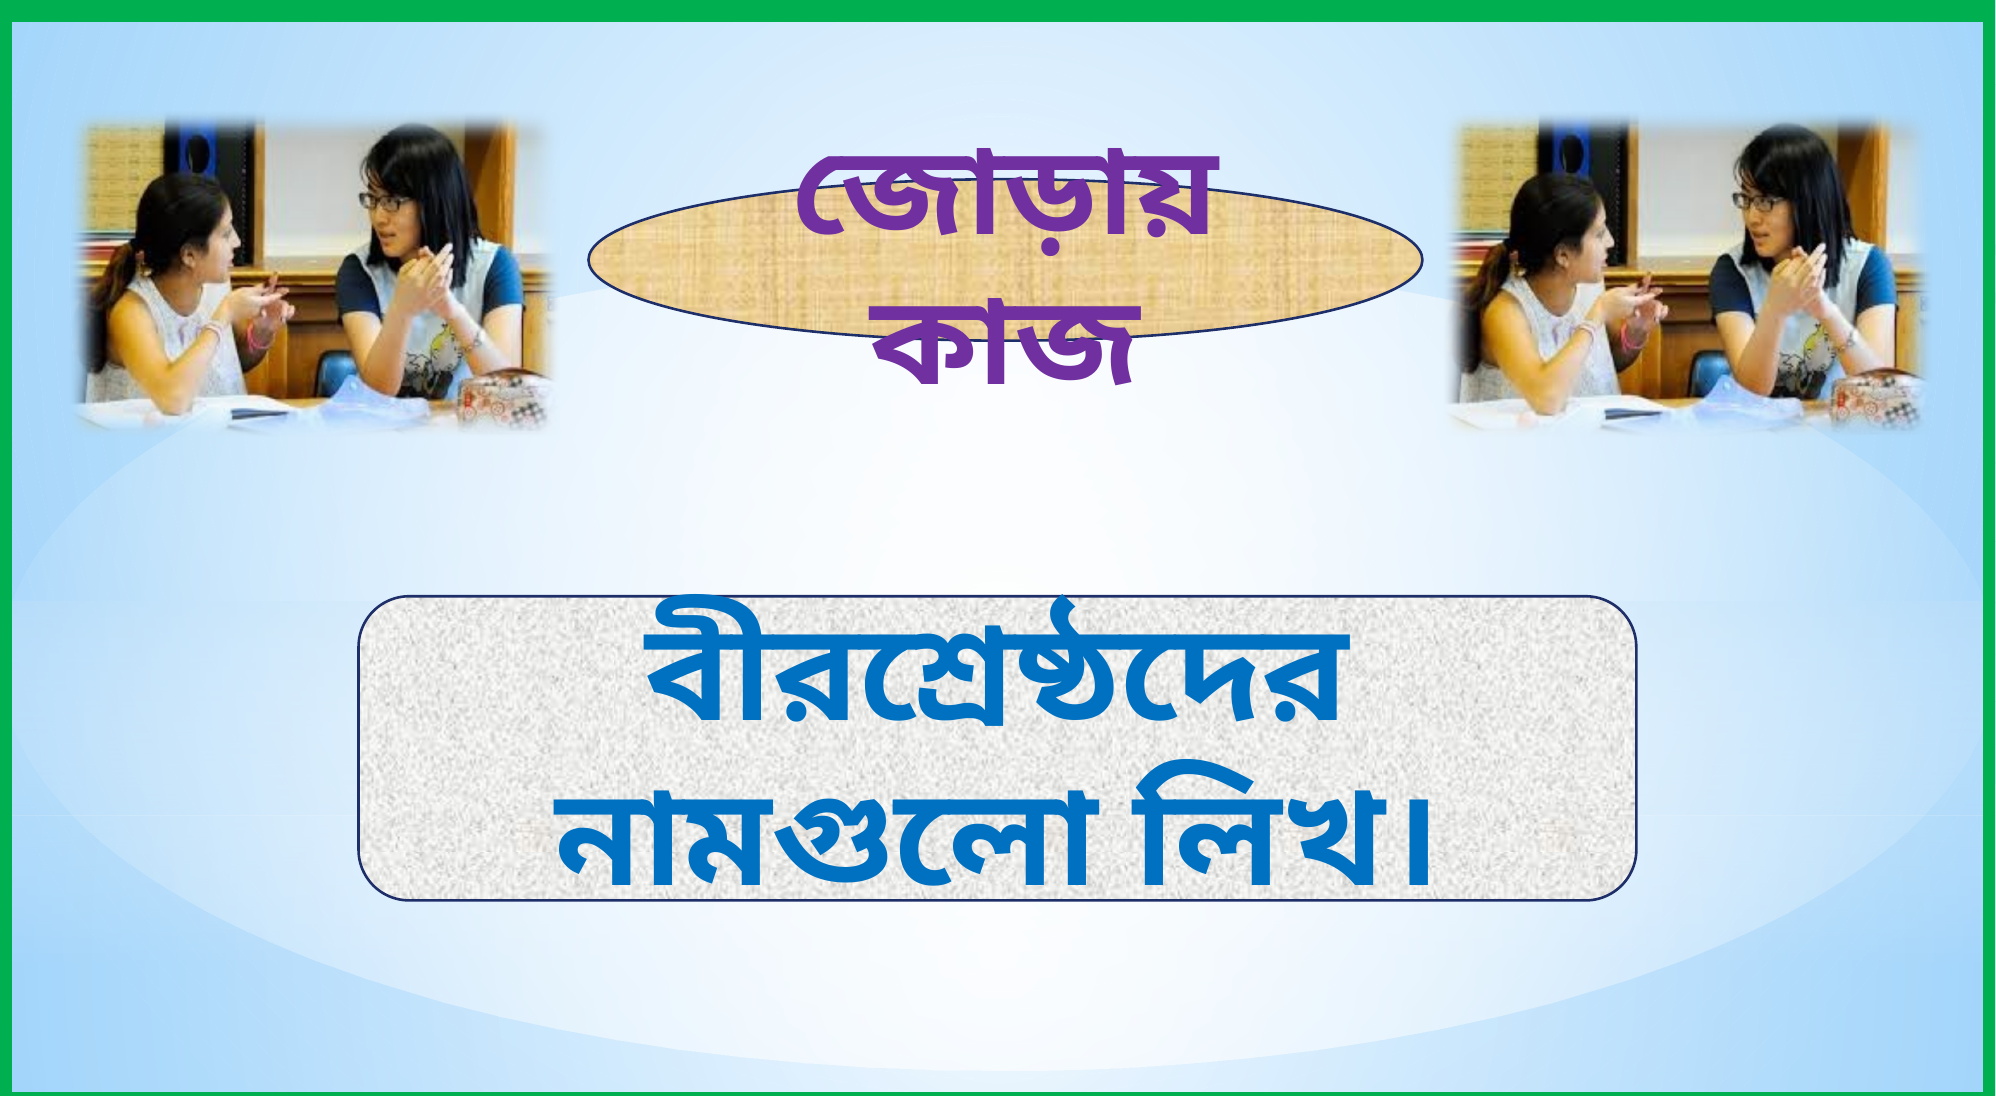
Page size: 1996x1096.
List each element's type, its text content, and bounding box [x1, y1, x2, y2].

picture [68, 109, 561, 439]
text_box বীরশ্রেষ্ঠদের নামগুলো লিখ। [357, 594, 1638, 902]
picture [1441, 109, 1934, 439]
text_box [0, 8, 1996, 1096]
text_box জোড়ায় কাজ [587, 177, 1424, 342]
